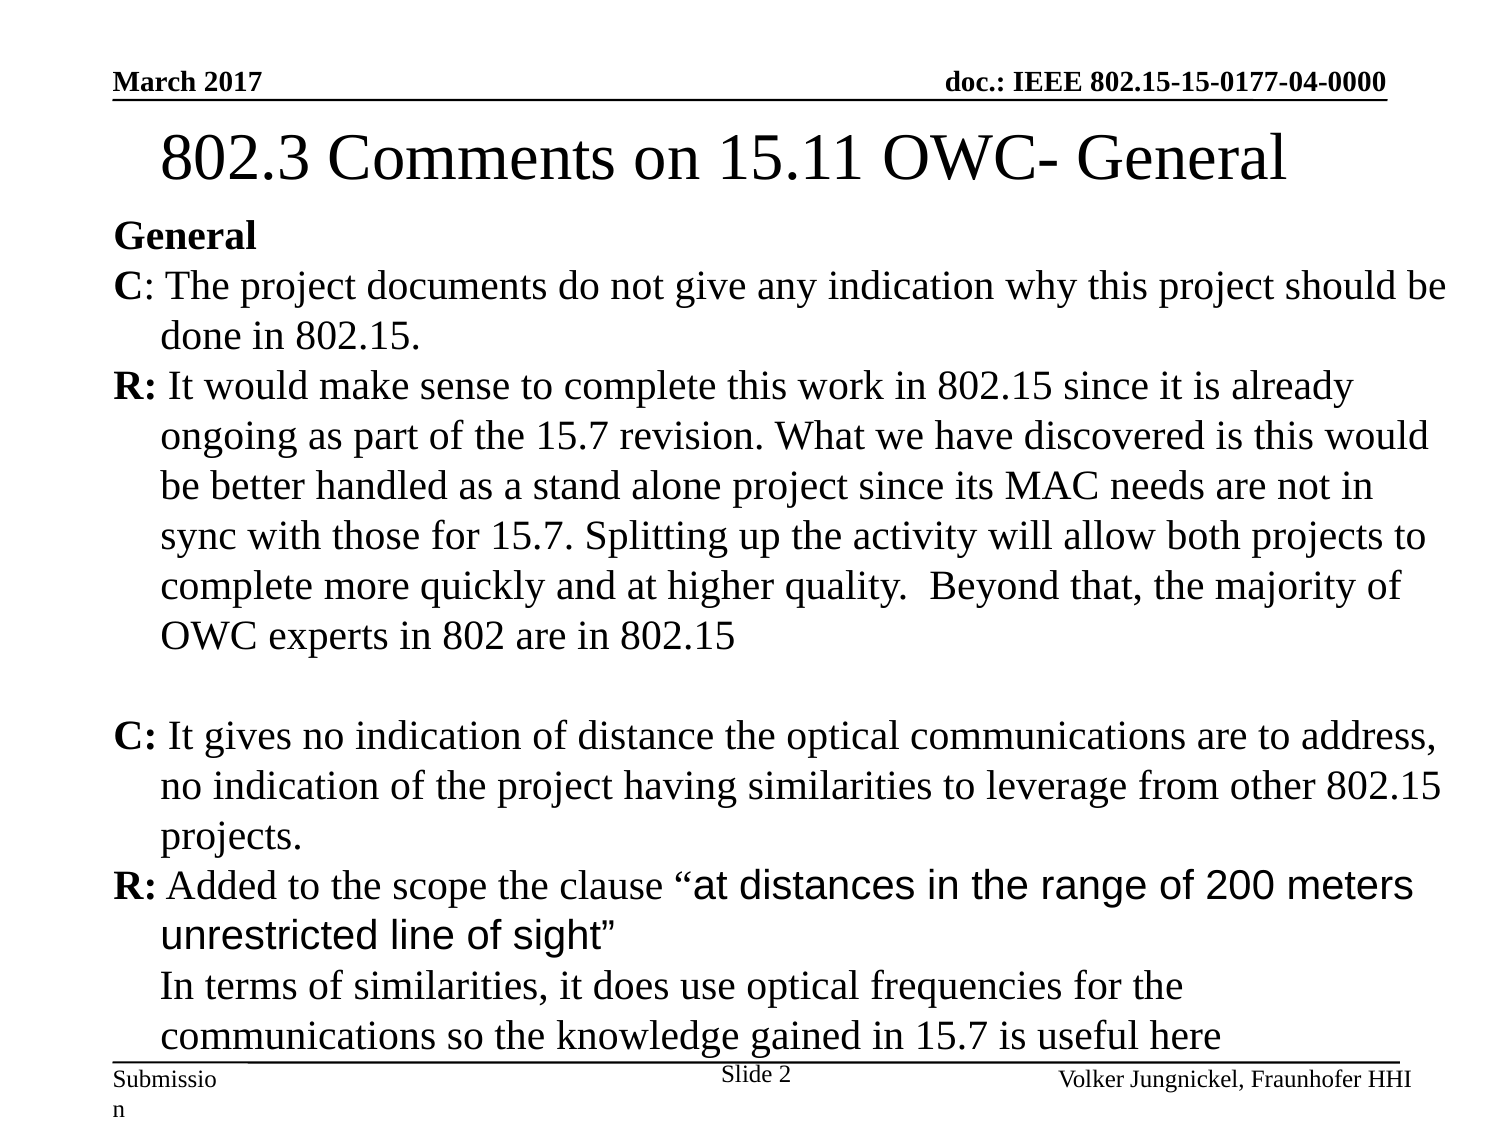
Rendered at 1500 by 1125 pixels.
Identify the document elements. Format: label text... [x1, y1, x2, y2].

text_box 802.3 Comments on 15.11 OWC- General [24, 105, 1425, 200]
text_box General C: The project documents do not give any indication why this project should be done in 802.15. R: It would make sense to complete this work in 802.15 since it is already ongoing as part of the 15.7 revision. What we have discovered is this would be better handled as a stand alone project since its MAC needs are not in sync with those for 15.7. Splitting up the activity will allow both projects to complete more quickly and at higher quality. Beyond that, the majority of OWC experts in 802 are in 802.15 C: It gives no indication of distance the optical communications are to address, no indication of the project having similarities to leverage from other 802.15 projects. R: Added to the scope the clause “at distances in the range of 200 meters unrestricted line of sight” In terms of similarities, it does use optical frequencies for the communications so the knowledge gained in 15.7 is useful here [98, 200, 1475, 956]
slide_number Slide 2 [712, 1057, 800, 1088]
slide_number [112, 62, 375, 98]
footer Volker Jungnickel, Fraunhofer HHI [900, 1062, 1413, 1093]
